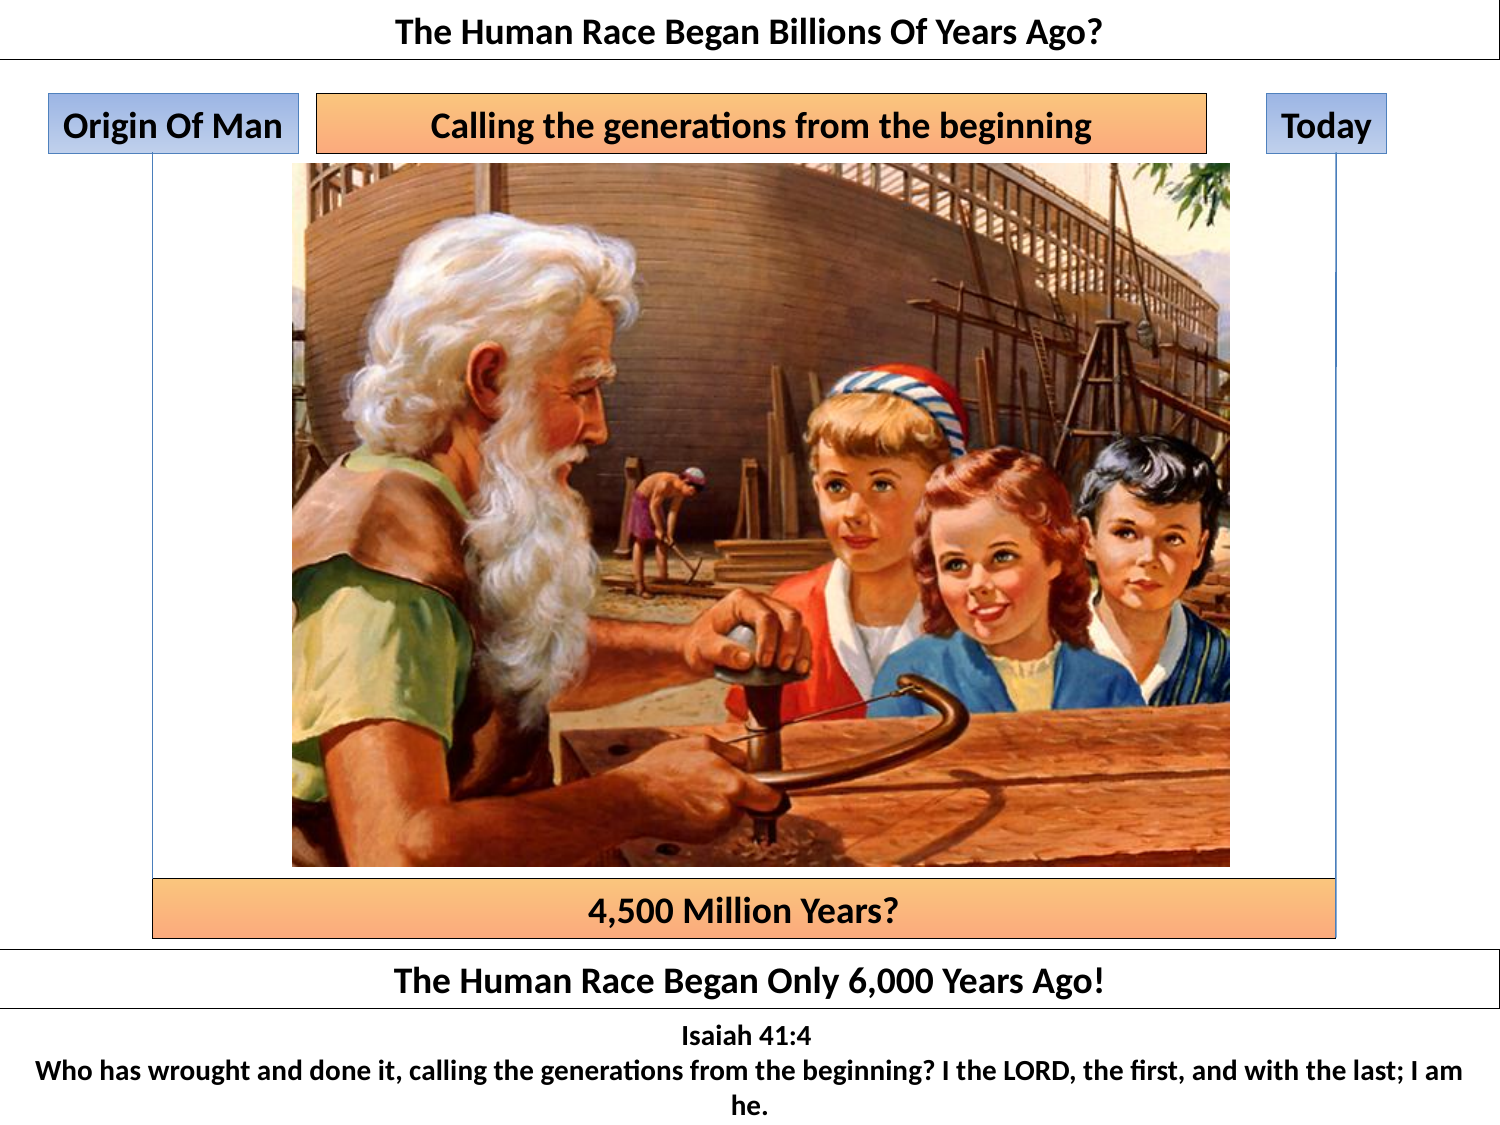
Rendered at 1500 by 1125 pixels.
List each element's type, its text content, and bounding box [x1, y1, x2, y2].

text_box Today [1266, 93, 1387, 154]
text_box The Human Race Began Only 6,000 Years Ago! [0, 949, 1500, 1009]
text_box The Human Race Began Billions Of Years Ago? [0, 0, 1500, 60]
text_box Origin Of Man [48, 93, 299, 154]
text_box Isaiah 41:4 Who has wrought and done it, calling the generations from the beginning? I the LORD, the first, and with the last; I am he. [0, 1009, 1500, 1125]
text_box 4,500 Million Years? [152, 878, 1336, 939]
text_box Calling the generations from the beginning [316, 93, 1207, 154]
picture [292, 163, 1230, 867]
